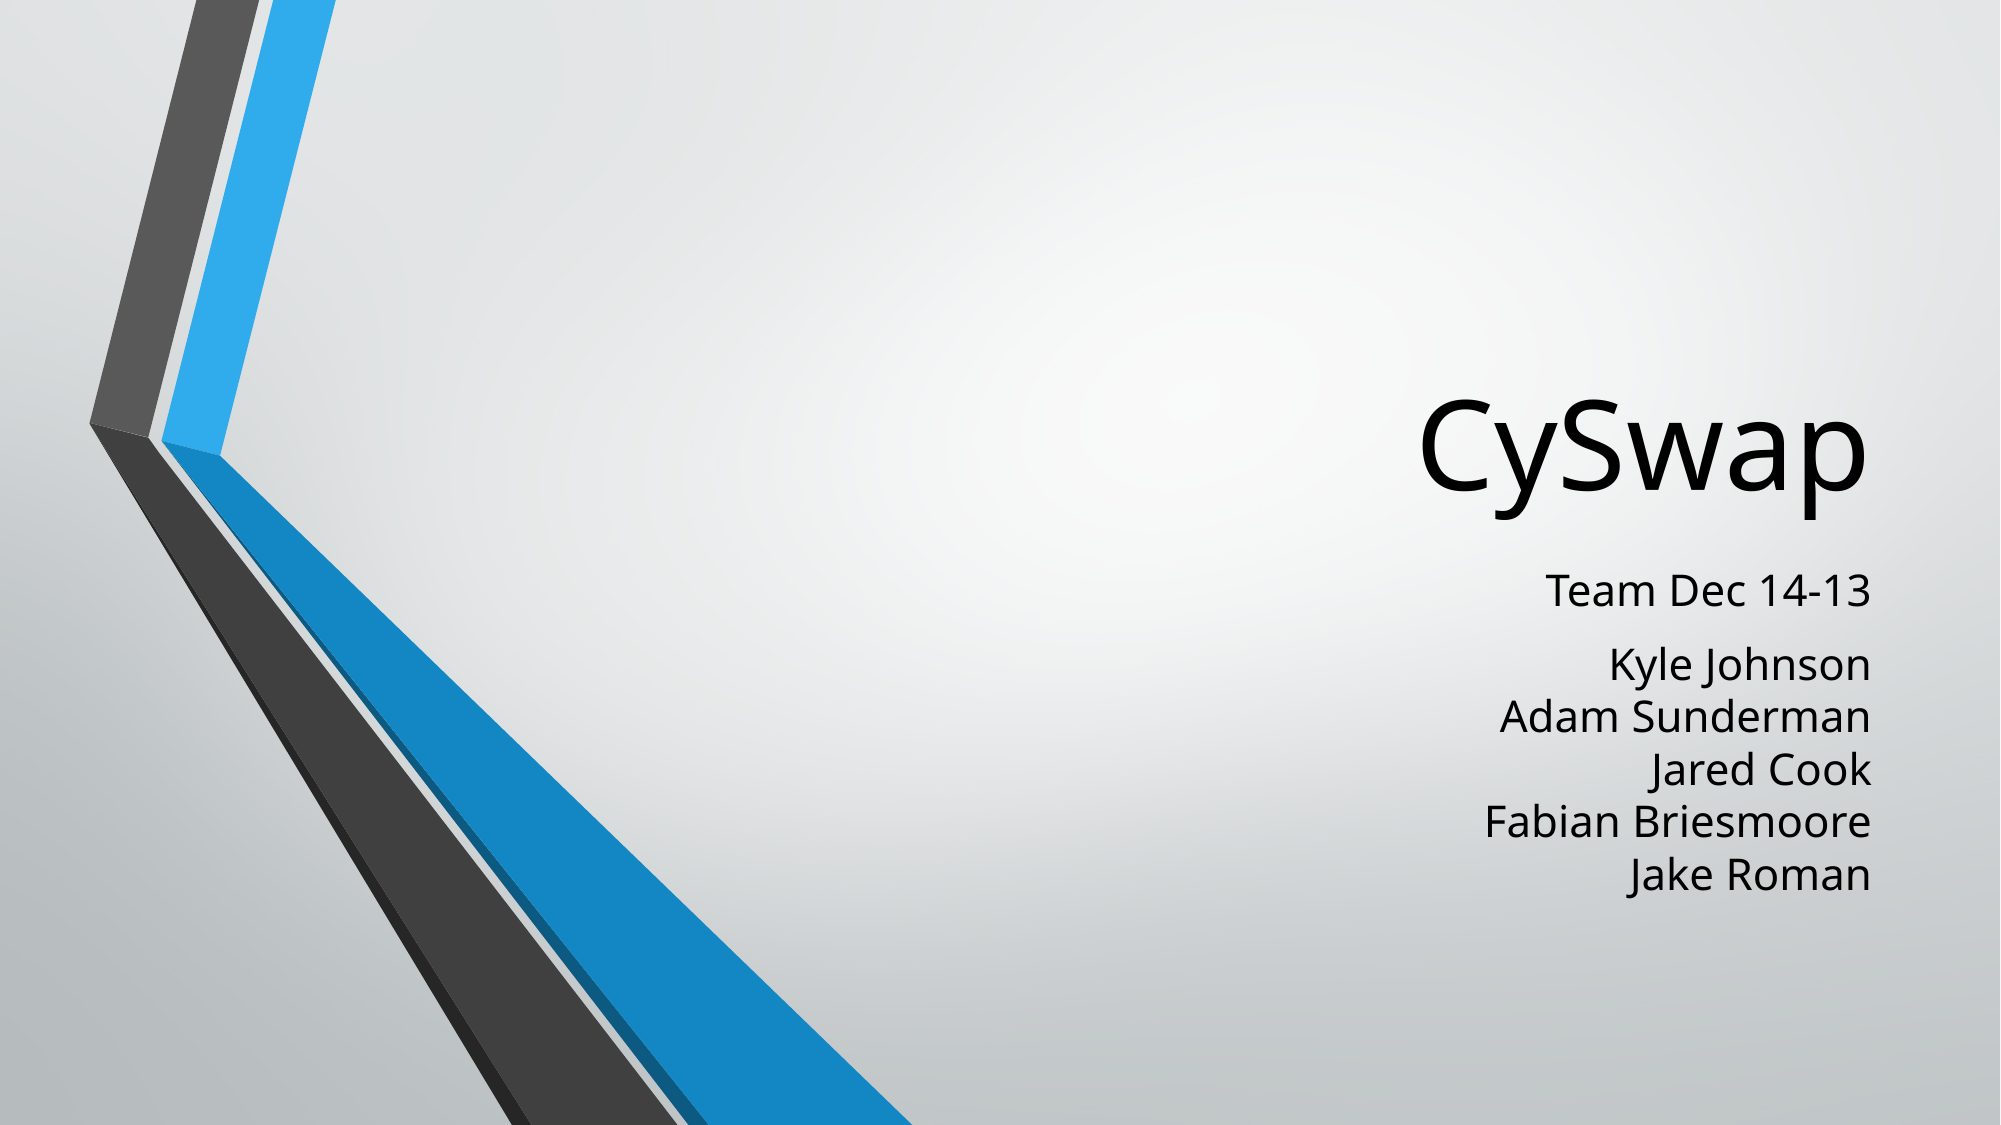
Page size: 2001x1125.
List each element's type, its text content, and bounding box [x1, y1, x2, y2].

subtitle Team Dec 14-13 Kyle Johnson Adam Sunderman Jared Cook Fabian Briesmoore Jake Roman [740, 554, 1887, 1007]
title CySwap [480, 94, 1887, 524]
